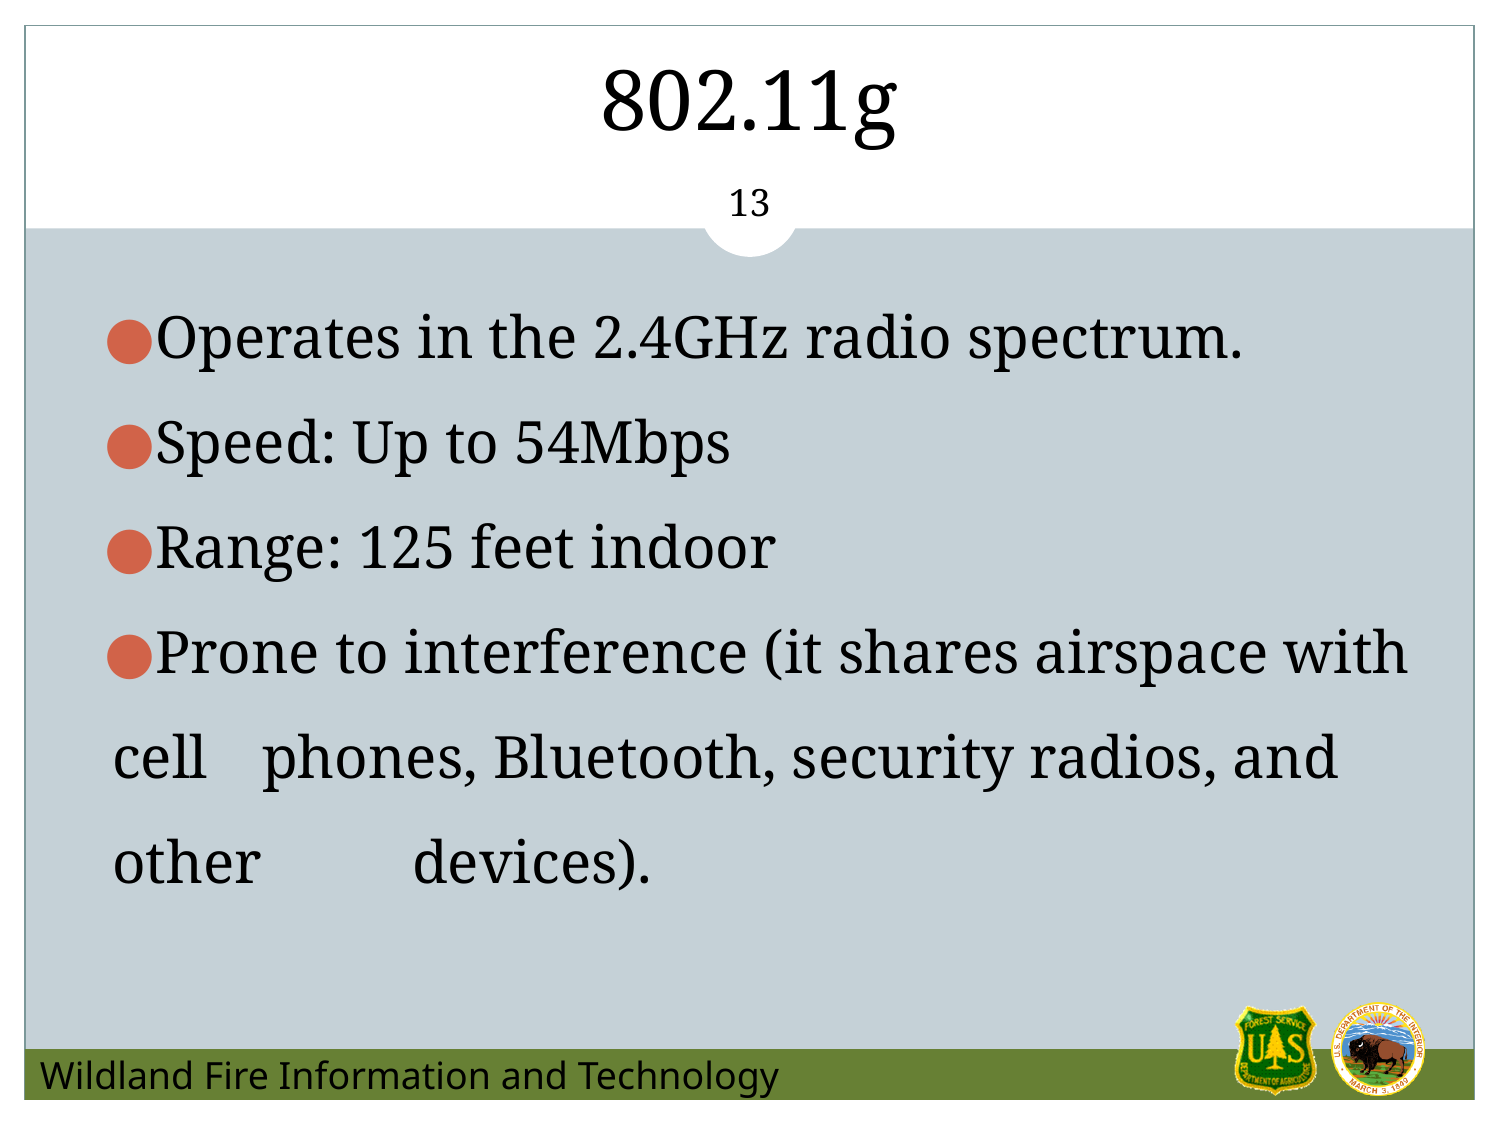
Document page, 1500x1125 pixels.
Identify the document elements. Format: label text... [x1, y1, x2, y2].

picture [1234, 1005, 1317, 1096]
title 802.11g [49, 37, 1450, 162]
slide_number 13 [694, 168, 805, 241]
picture [1331, 1002, 1425, 1096]
list Operates in the 2.4GHz radio spectrum. Speed: Up to 54Mbps Range: 125 feet indoor Prone to interference (it shares airspace with cell phones, Bluetooth, security radios, and other devices). [52, 250, 1447, 1001]
